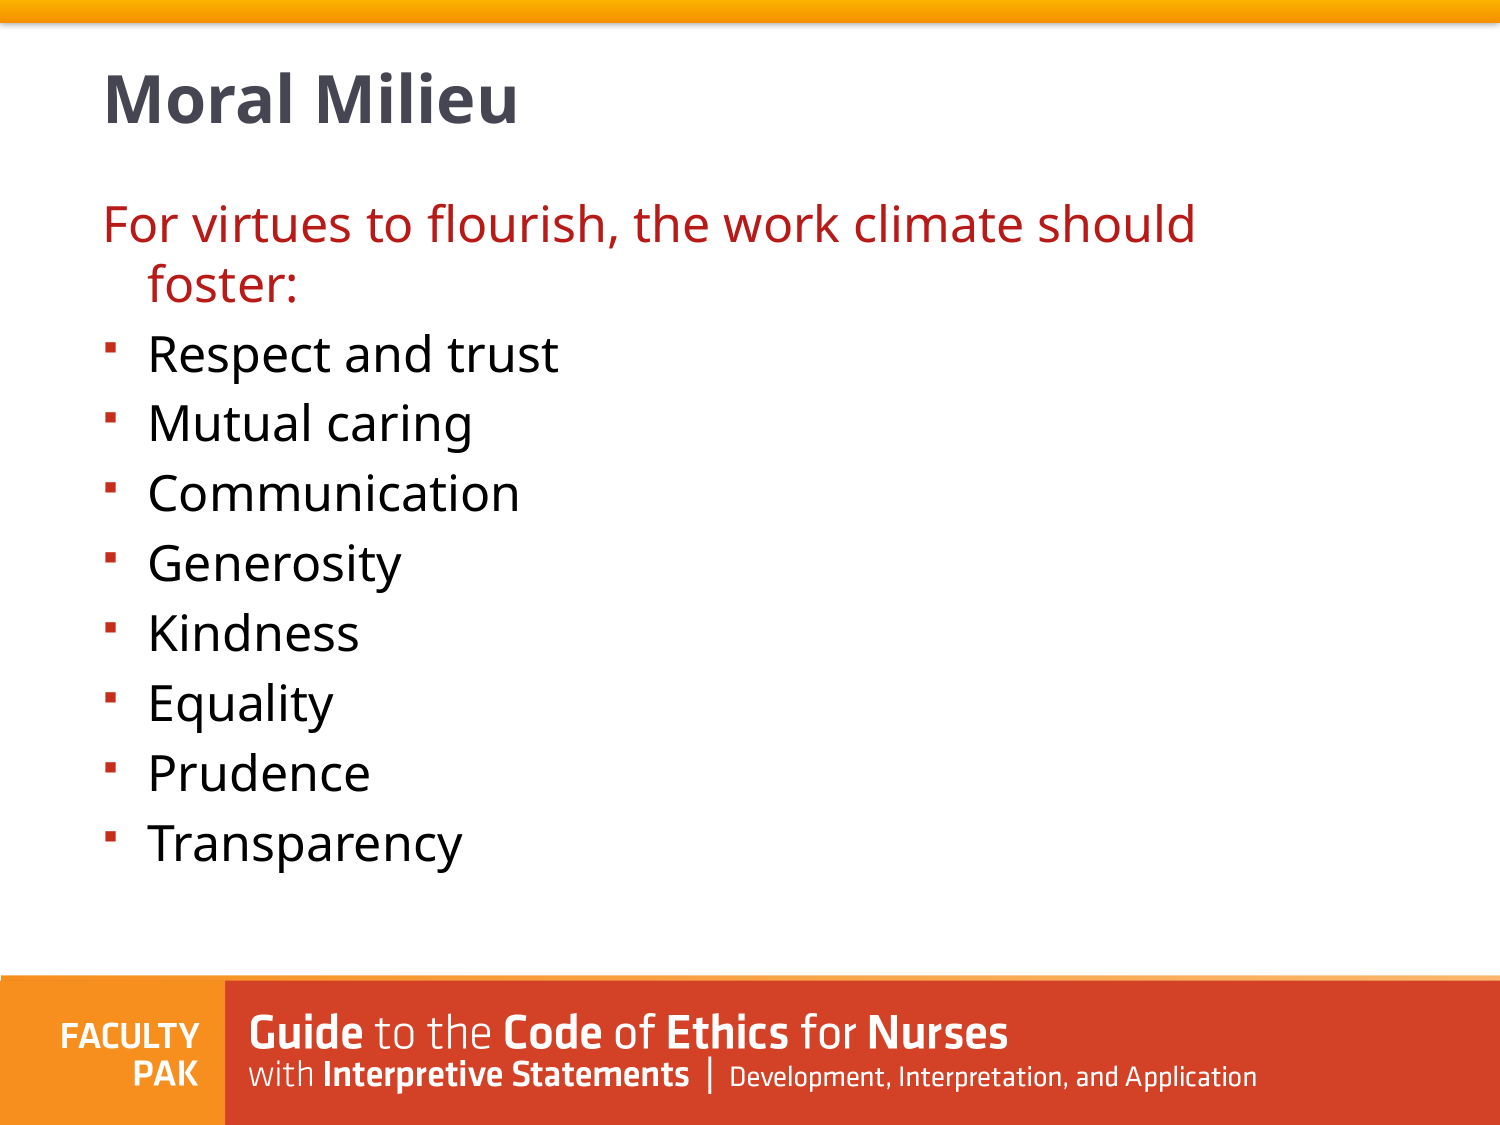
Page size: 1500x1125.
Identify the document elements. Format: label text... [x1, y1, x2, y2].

text_box Moral Milieu [87, 49, 1438, 172]
picture [0, 23, 1500, 1125]
list For virtues to flourish, the work climate should foster: Respect and trust Mutual caring Communication Generosity Kindness Equality Prudence Transparency [87, 184, 1375, 960]
